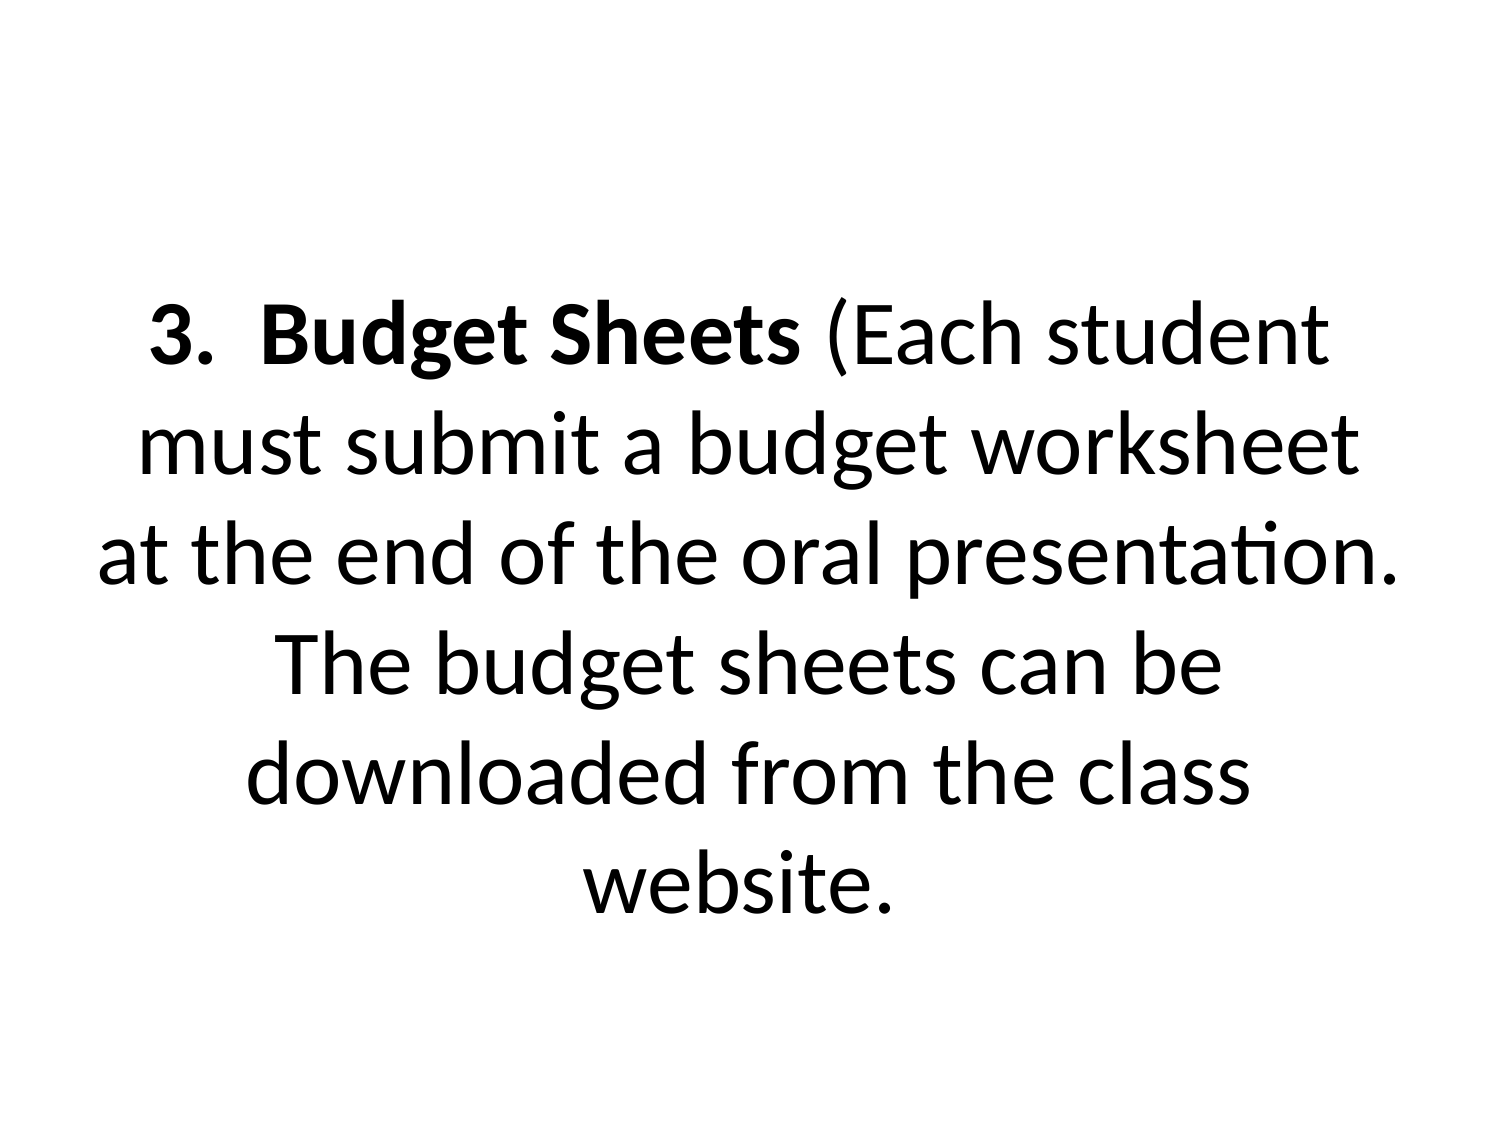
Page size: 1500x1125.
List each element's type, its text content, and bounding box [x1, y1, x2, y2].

title 3. Budget Sheets (Each student must submit a budget worksheet at the end of the oral presentation. The budget sheets can be downloaded from the class website. [75, 45, 1425, 1050]
